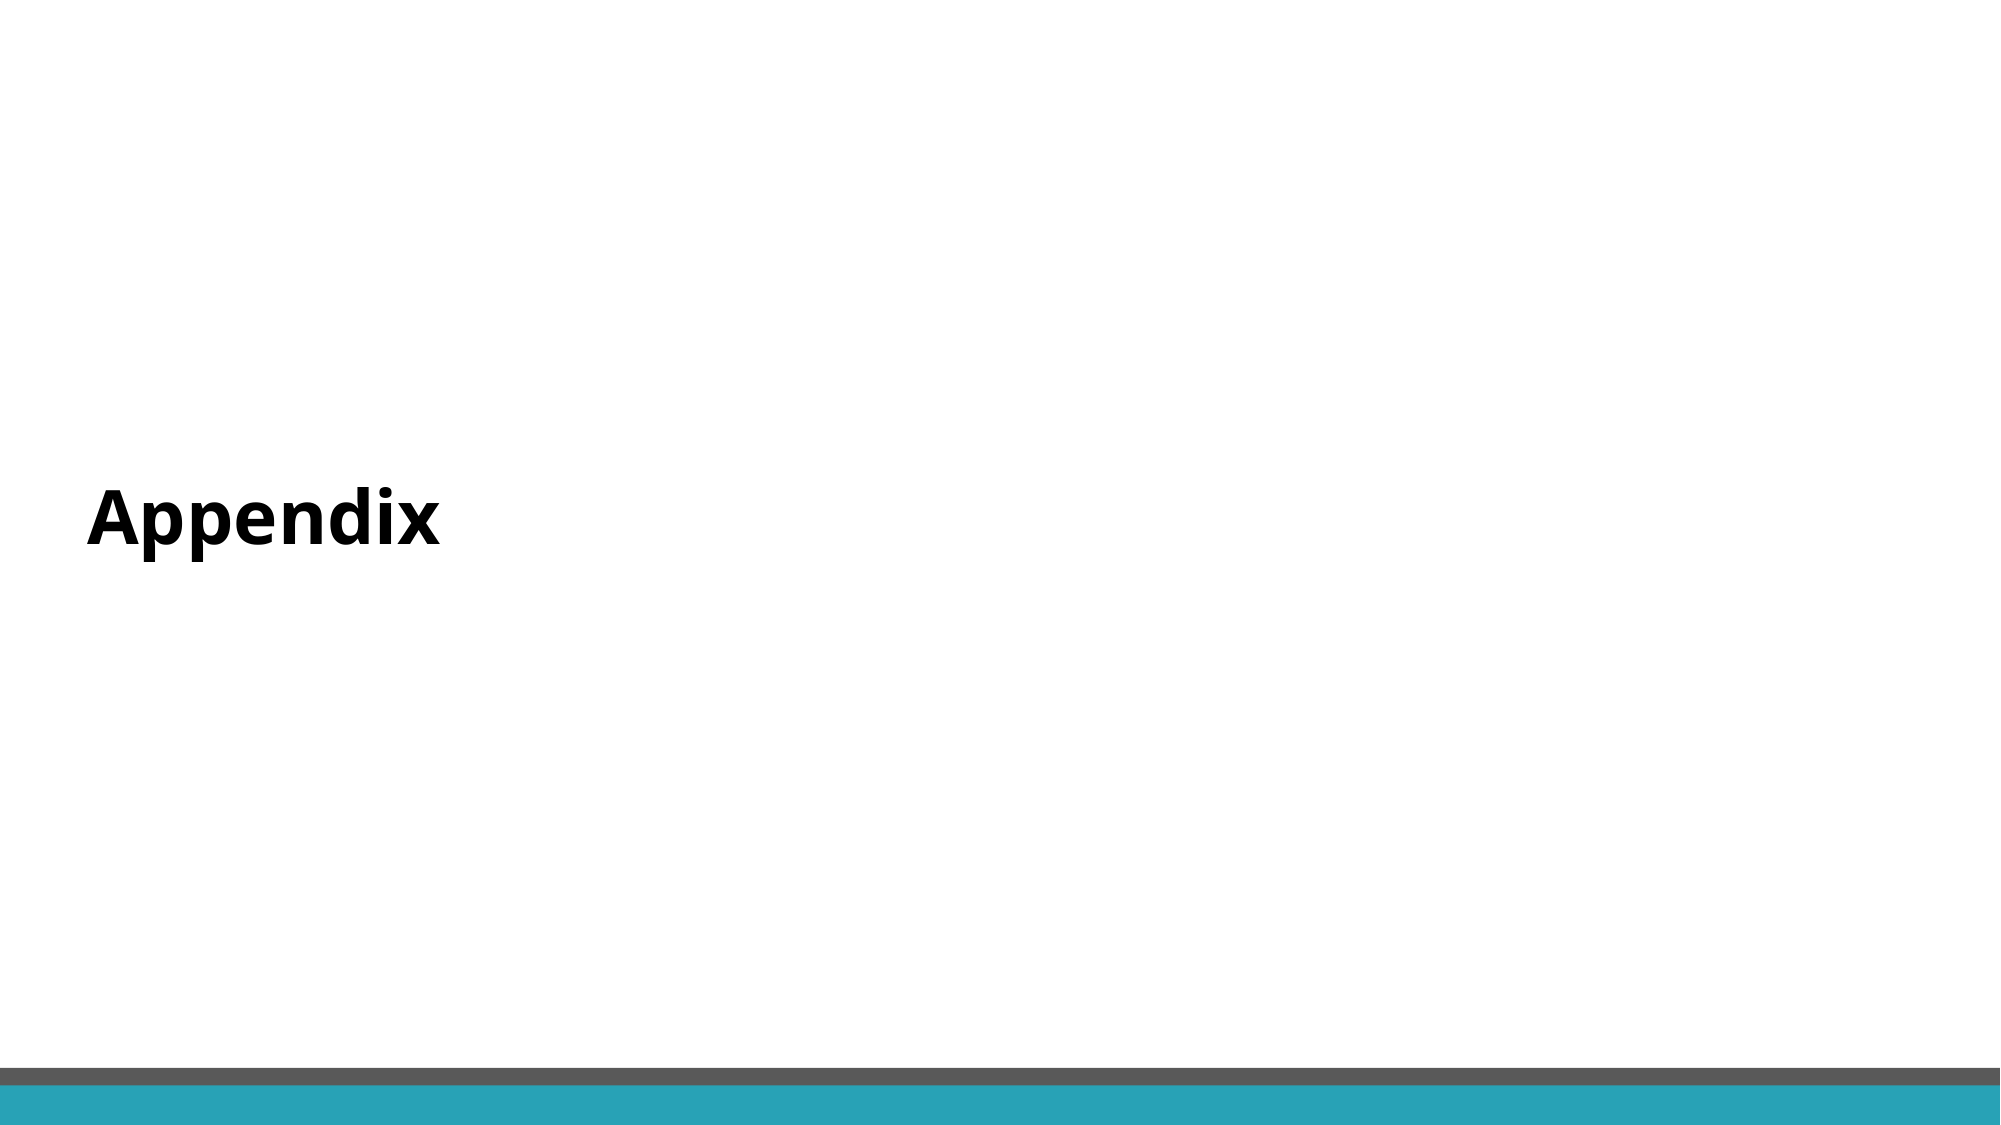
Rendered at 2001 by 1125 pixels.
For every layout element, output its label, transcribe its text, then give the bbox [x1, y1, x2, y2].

title Appendix [71, 411, 1797, 629]
